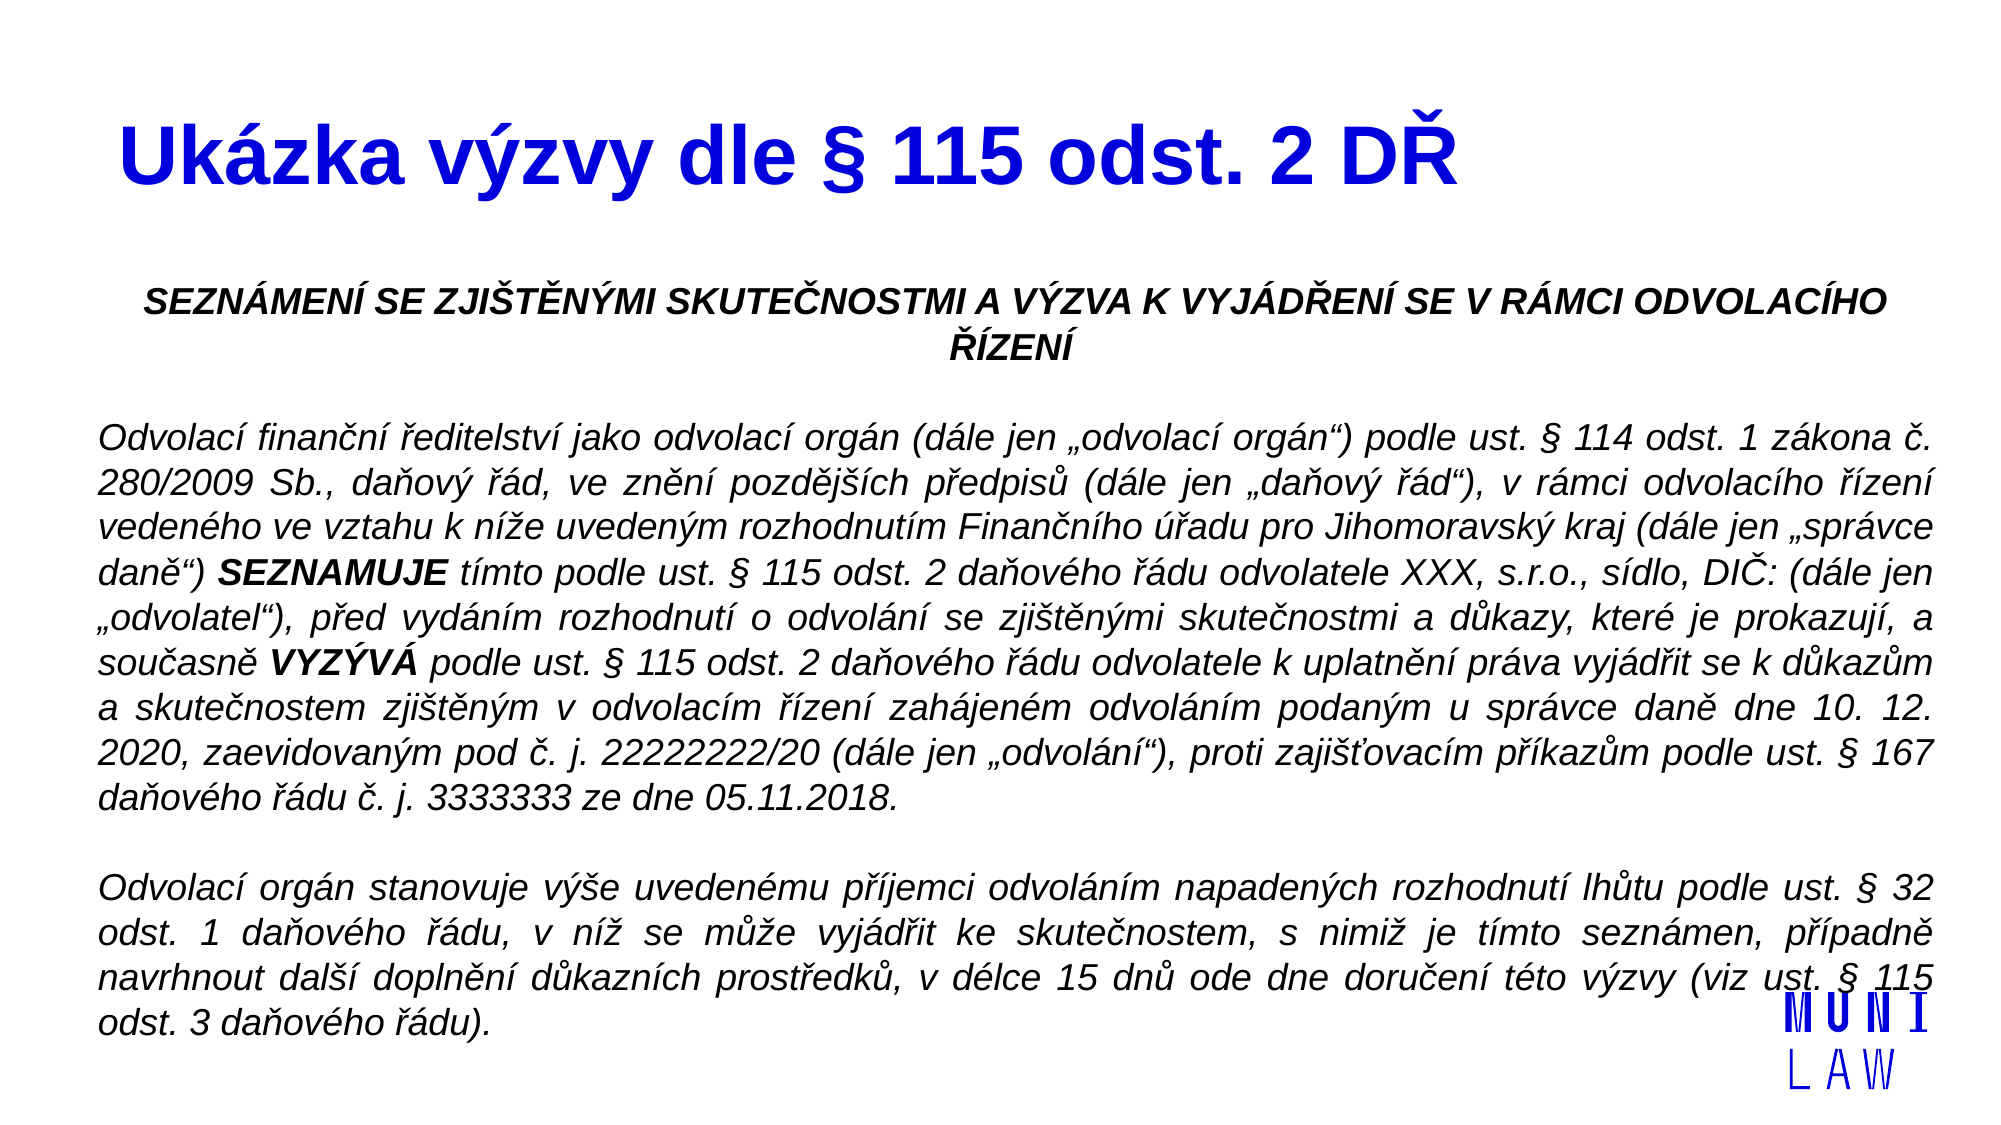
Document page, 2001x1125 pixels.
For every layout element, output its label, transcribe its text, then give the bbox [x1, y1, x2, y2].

title Ukázka výzvy dle § 115 odst. 2 DŘ [118, 118, 1883, 193]
list SEZNÁMENÍ SE ZJIŠTĚNÝMI SKUTEČNOSTMI A VÝZVA K VYJÁDŘENÍ SE V RÁMCI ODVOLACÍHO ŘÍZENÍ Odvolací finanční ředitelství jako odvolací orgán (dále jen „odvolací orgán“) podle ust. § 114 odst. 1 zákona č. 280/2009 Sb., daňový řád, ve znění pozdějších předpisů (dále jen „daňový řád“), v rámci odvolacího řízení vedeného ve vztahu k níže uvedeným rozhodnutím Finančního úřadu pro Jihomoravský kraj (dále jen „správce daně“) SEZNAMUJE tímto podle ust. § 115 odst. 2 daňového řádu odvolatele XXX, s.r.o., sídlo, DIČ: (dále jen „odvolatel“), před vydáním rozhodnutí o odvolání se zjištěnými skutečnostmi a důkazy, které je prokazují, a současně VYZÝVÁ podle ust. § 115 odst. 2 daňového řádu odvolatele k uplatnění práva vyjádřit se k důkazům a skutečnostem zjištěným v odvolacím řízení zahájeném odvoláním podaným u správce daně dne 10. 12. 2020, zaevidovaným pod č. j. 22222222/20 (dále jen „odvolání“), proti zajišťovacím příkazům podle ust. § 167 daňového řádu č. j. 3333333 ze dne 05.11.2018. Odvolací orgán stanovuje výše uvedenému příjemci odvoláním napadených rozhodnutí lhůtu podle ust. § 32 odst. 1 daňového řádu, v níž se může vyjádřit ke skutečnostem, s nimiž je tímto seznámen, případně navrhnout další doplnění důkazních prostředků, v délce 15 dnů ode dne doručení této výzvy (viz ust. § 115 odst. 3 daňového řádu). [44, 277, 1935, 1047]
